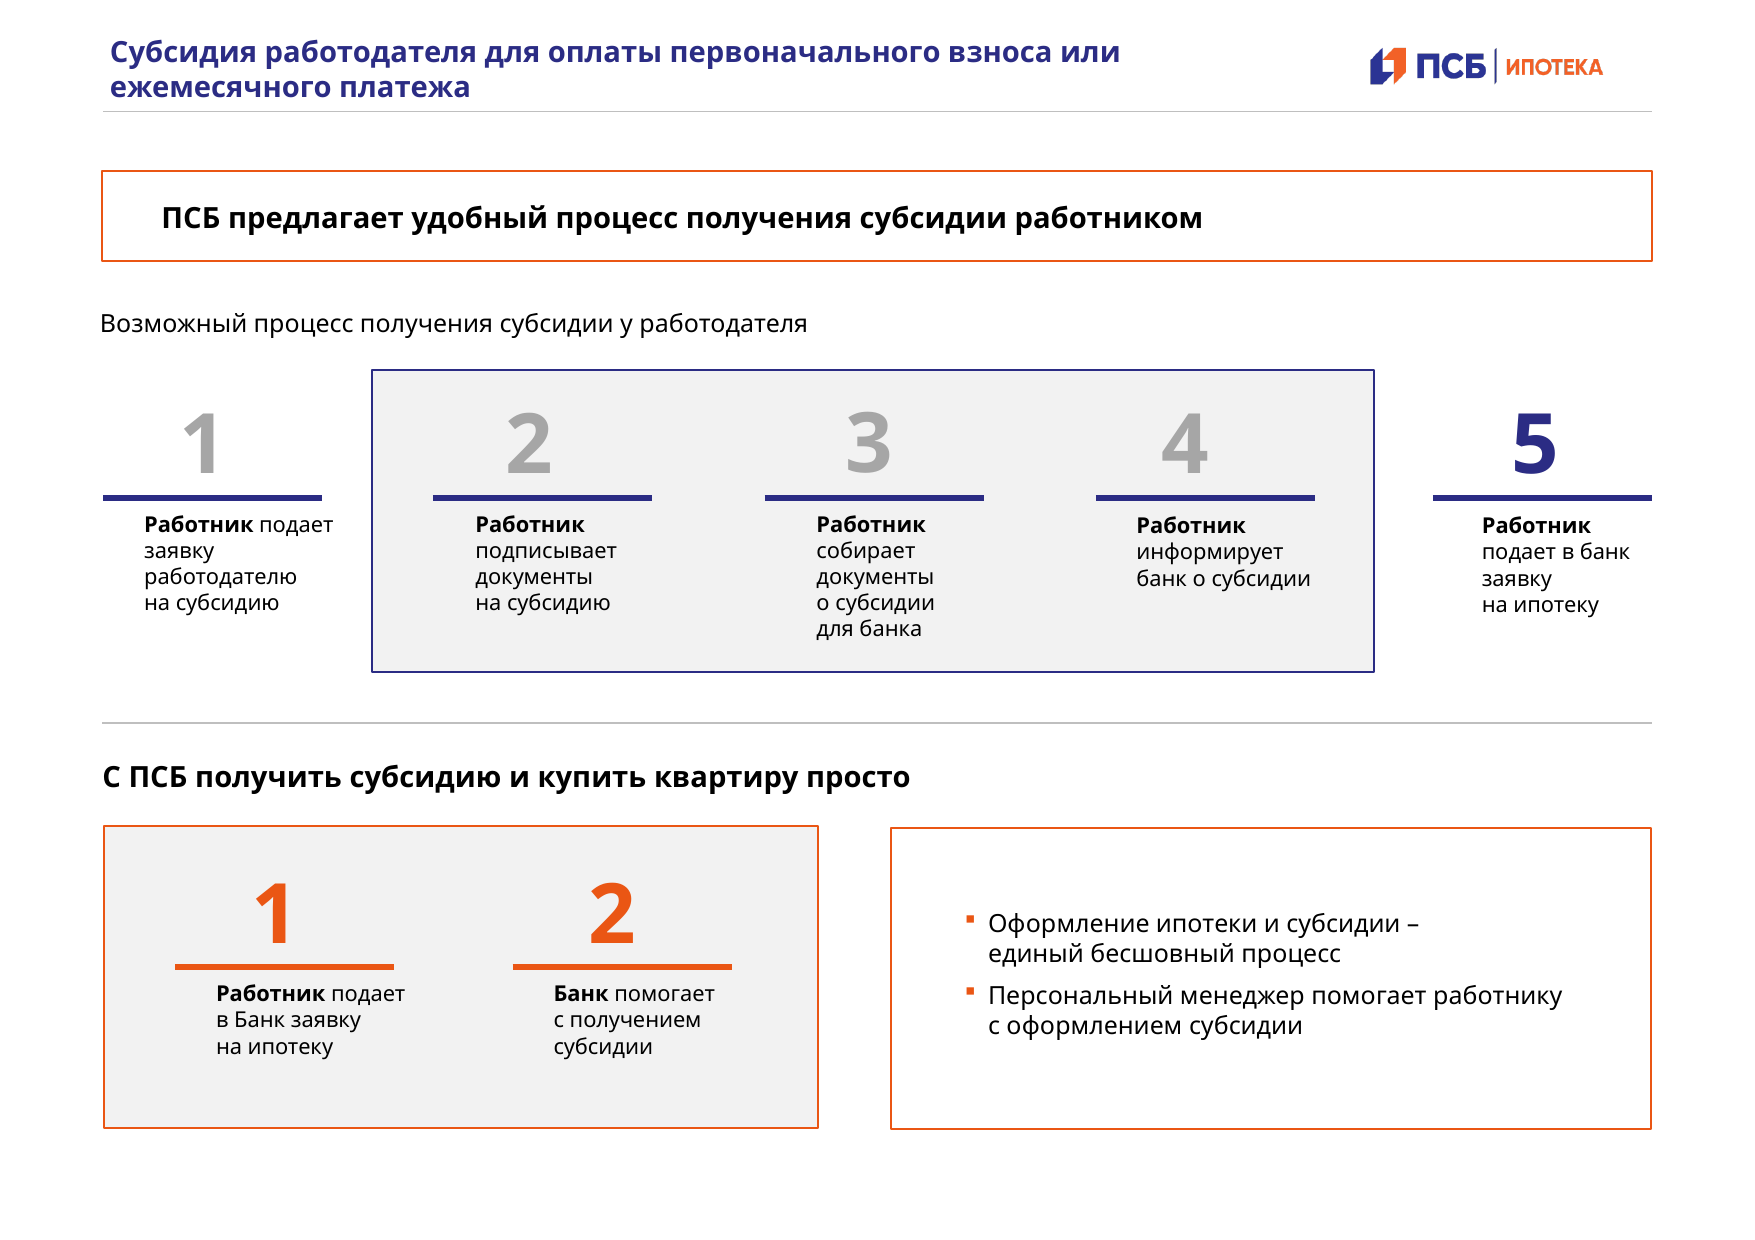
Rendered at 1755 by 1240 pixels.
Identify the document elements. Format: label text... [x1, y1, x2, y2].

text_box Работник подает в Банк заявку на ипотеку [216, 979, 418, 1059]
text_box 3 [830, 382, 934, 495]
text_box 2 [573, 852, 678, 964]
picture [1320, 18, 1653, 112]
text_box Работник собирает документы о субсидии для банка [816, 510, 1004, 642]
text_box Работник информирует банк о субсидии [1136, 511, 1368, 591]
text_box [370, 368, 1376, 674]
text_box 1 [236, 852, 340, 964]
text_box [100, 169, 1654, 263]
text_box 1 [164, 383, 268, 495]
text_box Субсидия работодателя для оплаты первоначального взноса или ежемесячного платежа [94, 25, 1199, 111]
text_box 4 [1147, 383, 1251, 495]
text_box Работник подает заявку работодателю на субсидию [144, 510, 346, 616]
text_box С ПСБ получить субсидию и купить квартиру просто [102, 758, 1044, 794]
text_box Работник подает в банк заявку на ипотеку [1481, 511, 1679, 617]
text_box [101, 824, 820, 1130]
text_box 2 [491, 383, 595, 495]
text_box Работник подписывает документы на субсидию [475, 510, 677, 616]
text_box Возможный процесс получения субсидии у работодателя [99, 307, 1332, 338]
text_box Банк помогает с получением субсидии [553, 979, 756, 1059]
text_box [889, 825, 1653, 1131]
text_box 5 [1497, 383, 1601, 495]
